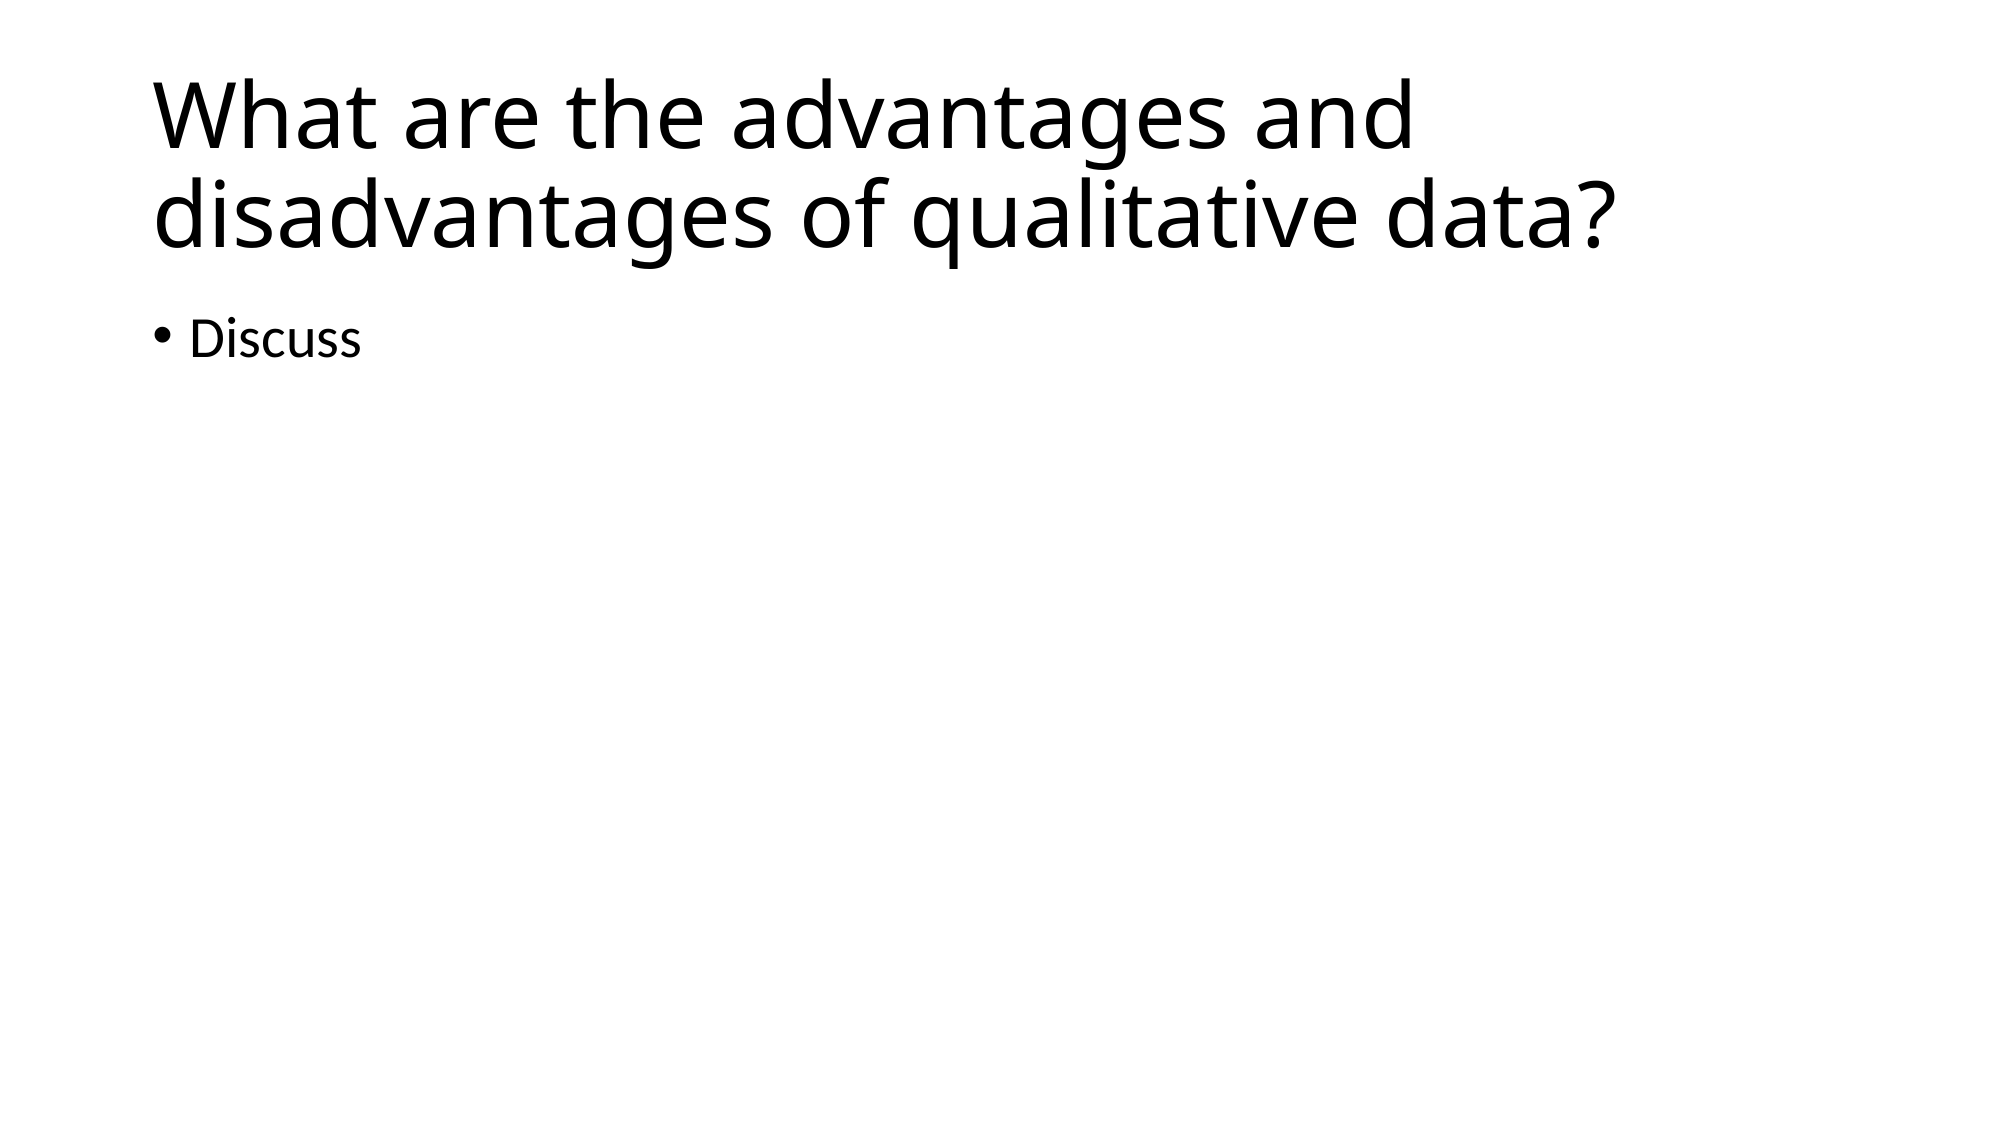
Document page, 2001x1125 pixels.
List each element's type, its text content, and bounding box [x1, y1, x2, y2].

title What are the advantages and disadvantages of qualitative data? [137, 59, 1863, 278]
list Discuss [137, 299, 1863, 1014]
